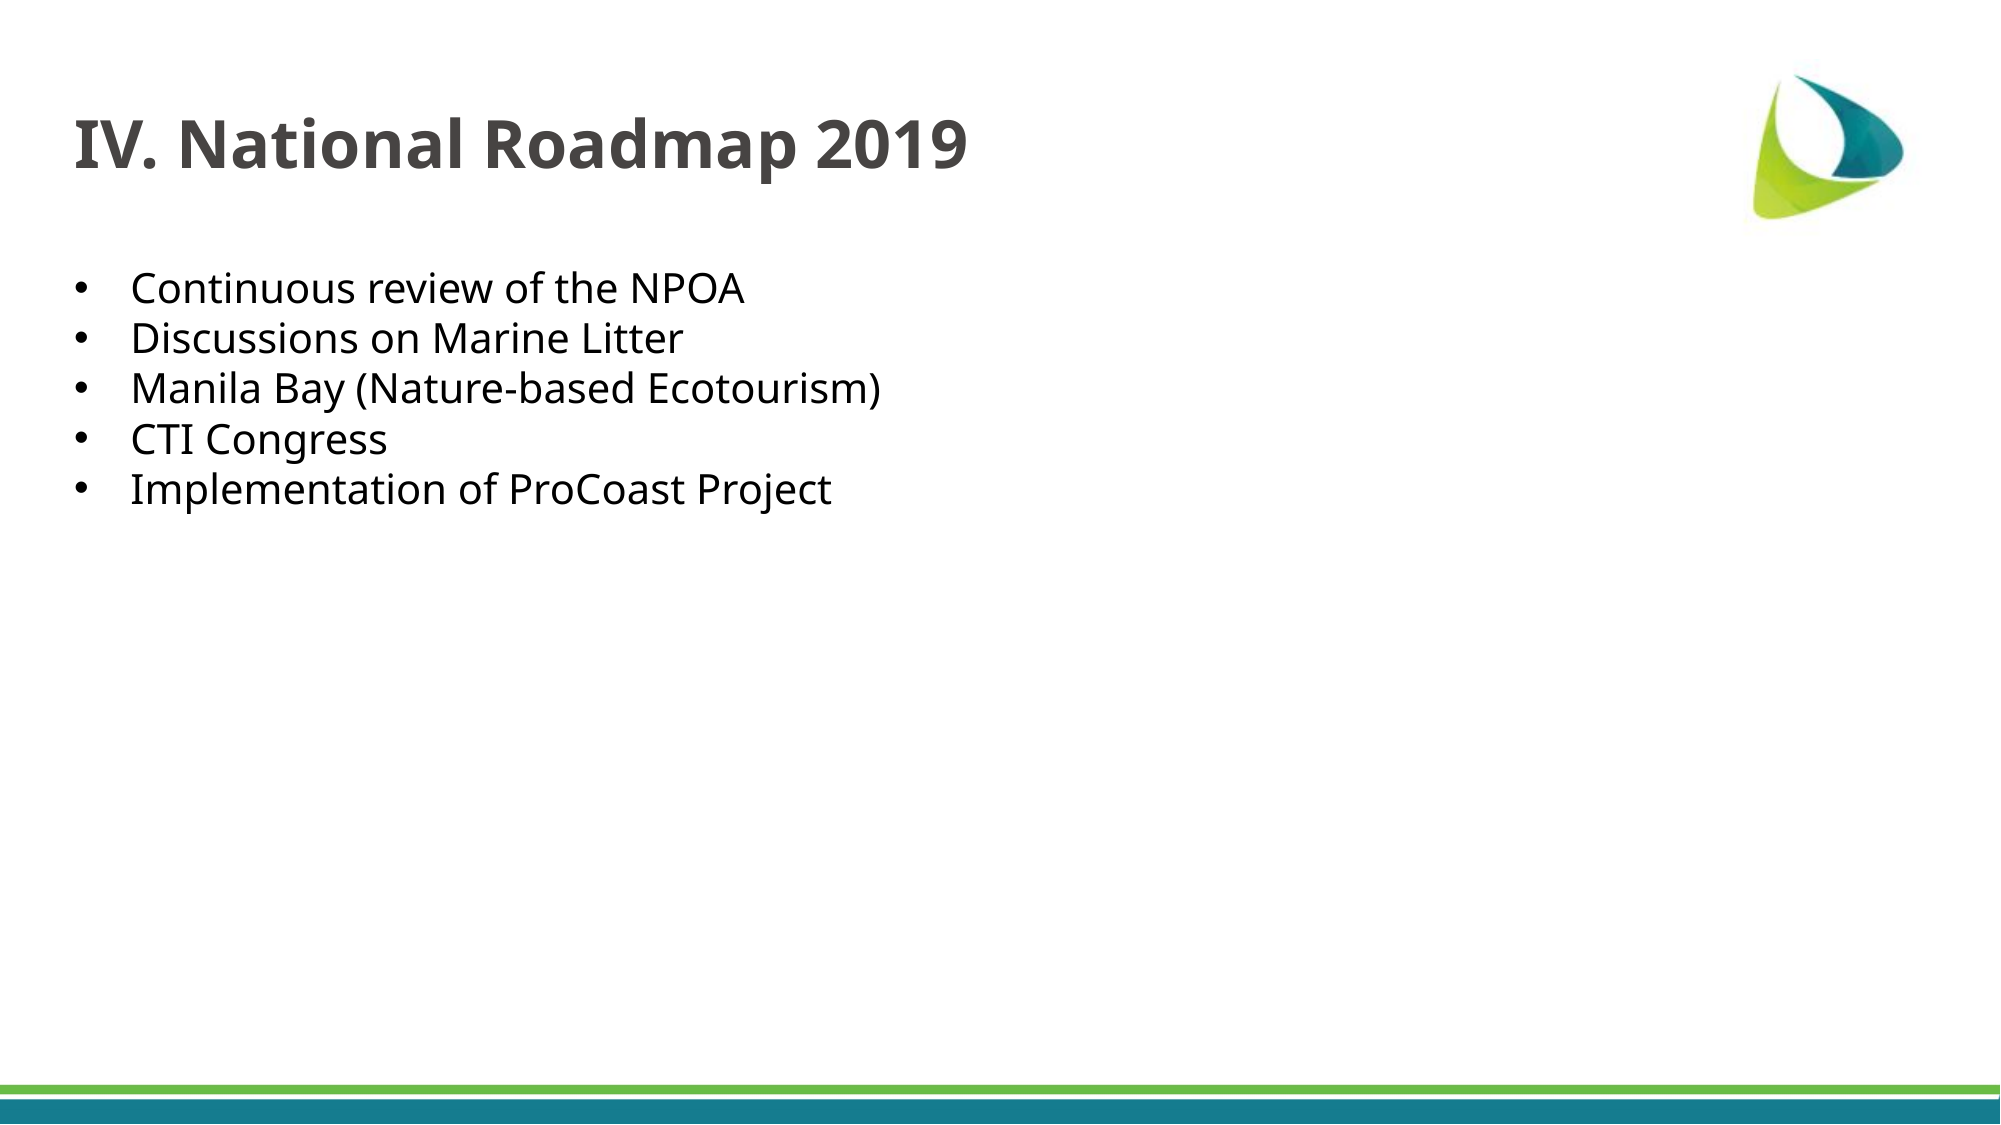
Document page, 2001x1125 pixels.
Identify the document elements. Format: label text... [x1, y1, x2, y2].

text_box Continuous review of the NPOA Discussions on Marine Litter Manila Bay (Nature-based Ecotourism) CTI Congress Implementation of ProCoast Project [59, 254, 1551, 523]
picture [0, 1080, 2000, 1125]
title IV. National Roadmap 2019 [59, 38, 1785, 256]
picture [1785, 59, 1929, 254]
